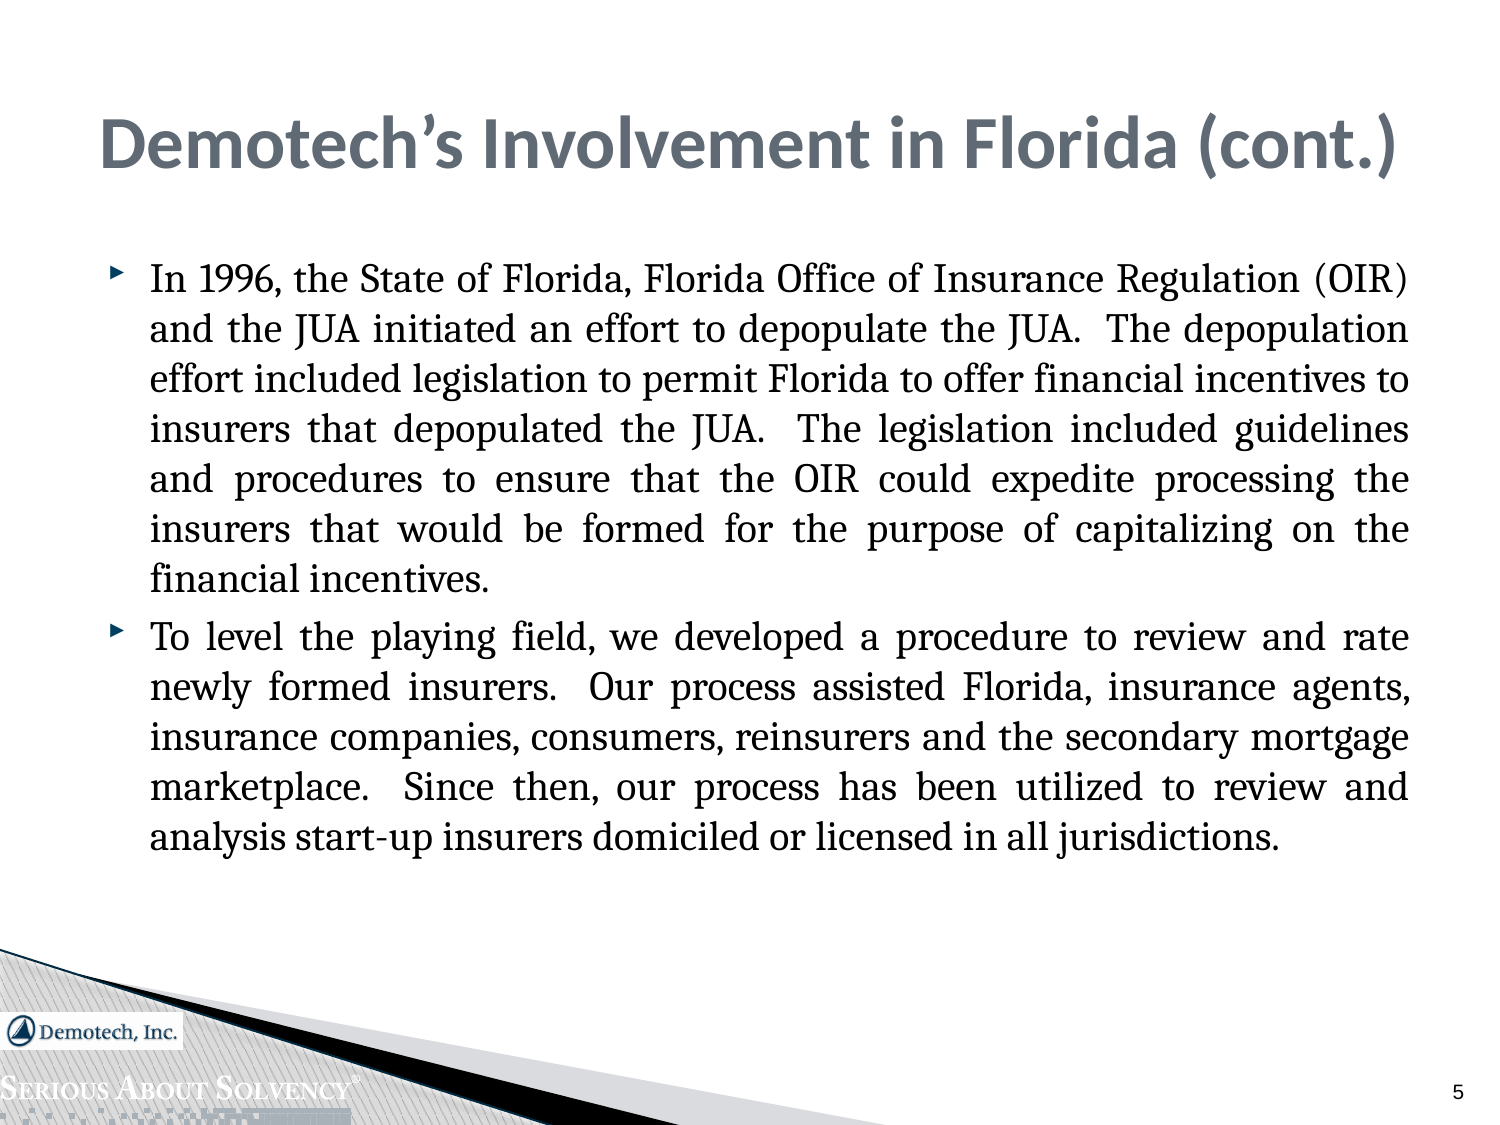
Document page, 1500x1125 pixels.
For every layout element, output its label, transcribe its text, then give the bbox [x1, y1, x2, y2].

slide_number 5 [1418, 1051, 1479, 1112]
picture [0, 1012, 183, 1050]
list In 1996, the State of Florida, Florida Office of Insurance Regulation (OIR) and the JUA initiated an effort to depopulate the JUA. The depopulation effort included legislation to permit Florida to offer financial incentives to insurers that depopulated the JUA. The legislation included guidelines and procedures to ensure that the OIR could expedite processing the insurers that would be formed for the purpose of capitalizing on the financial incentives. To level the playing field, we developed a procedure to review and rate newly formed insurers. Our process assisted Florida, insurance agents, insurance companies, consumers, reinsurers and the secondary mortgage marketplace. Since then, our process has been utilized to review and analysis start-up insurers domiciled or licensed in all jurisdictions. [74, 242, 1426, 986]
title Demotech’s Involvement in Florida (cont.) [75, 45, 1425, 233]
